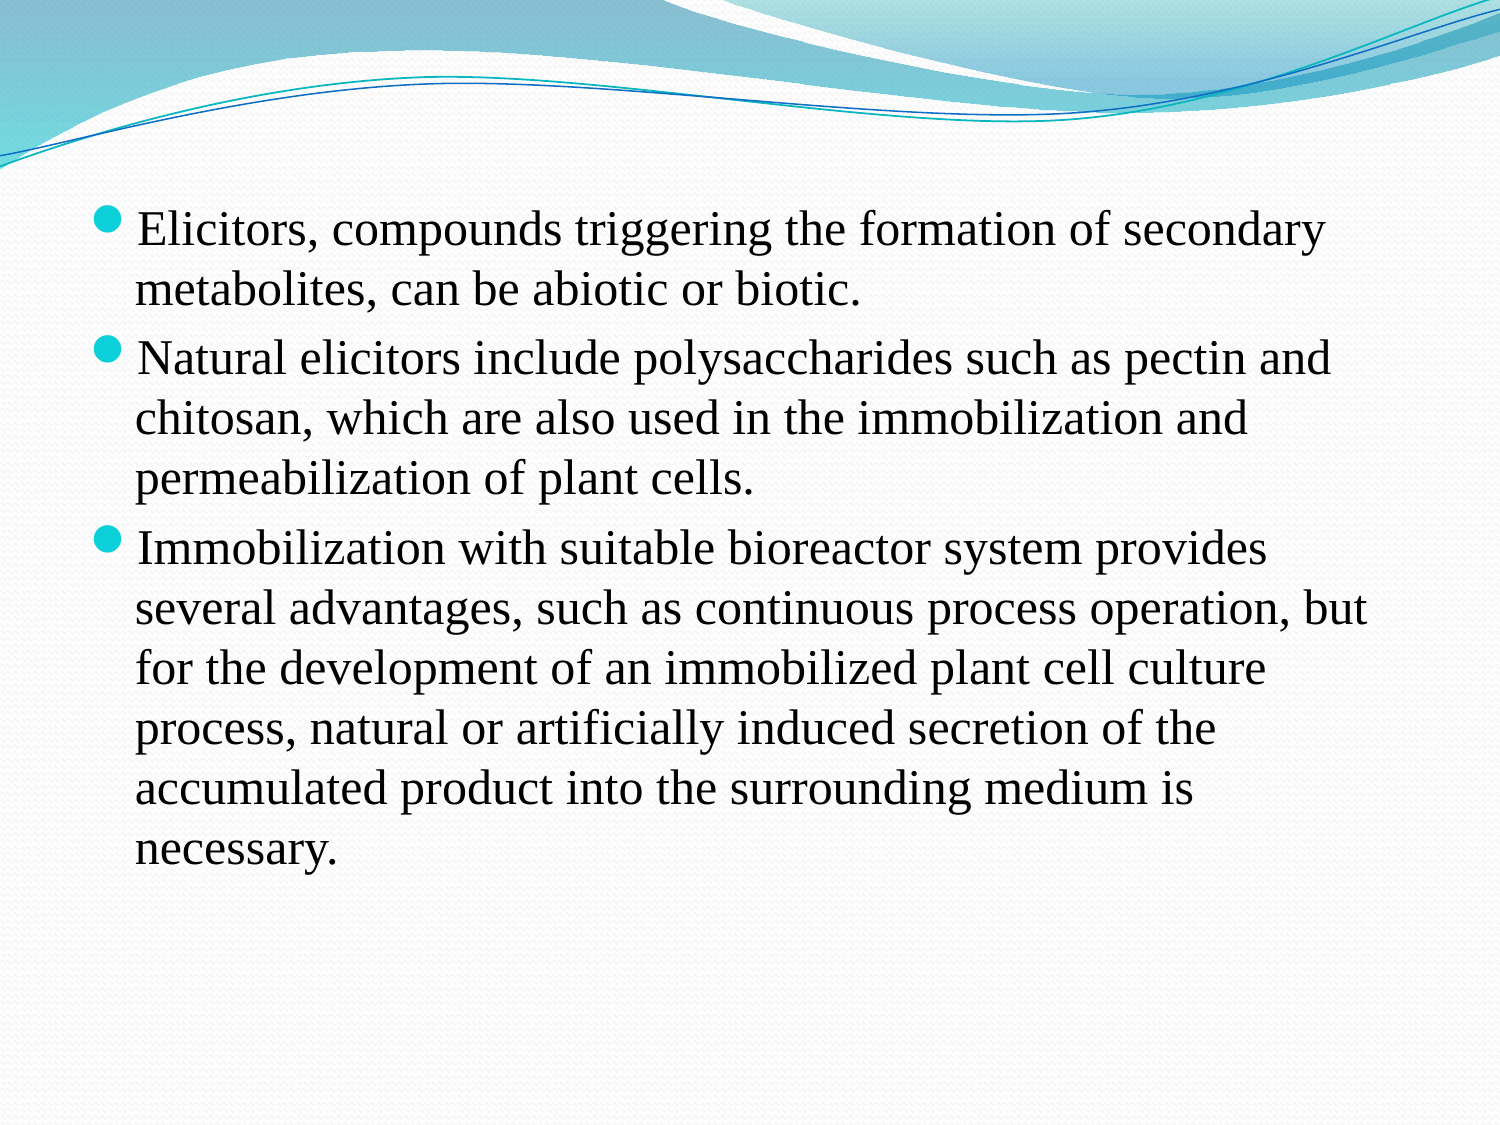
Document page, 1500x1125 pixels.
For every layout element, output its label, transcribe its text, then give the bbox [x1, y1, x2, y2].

list Elicitors, compounds triggering the formation of secondary metabolites, can be abiotic or biotic. Natural elicitors include polysaccharides such as pectin and chitosan, which are also used in the immobilization and permeabilization of plant cells. Immobilization with suitable bioreactor system provides several advantages, such as continuous process operation, but for the development of an immobilized plant cell culture process, natural or artificially induced secretion of the accumulated product into the surrounding medium is necessary. [75, 187, 1425, 908]
